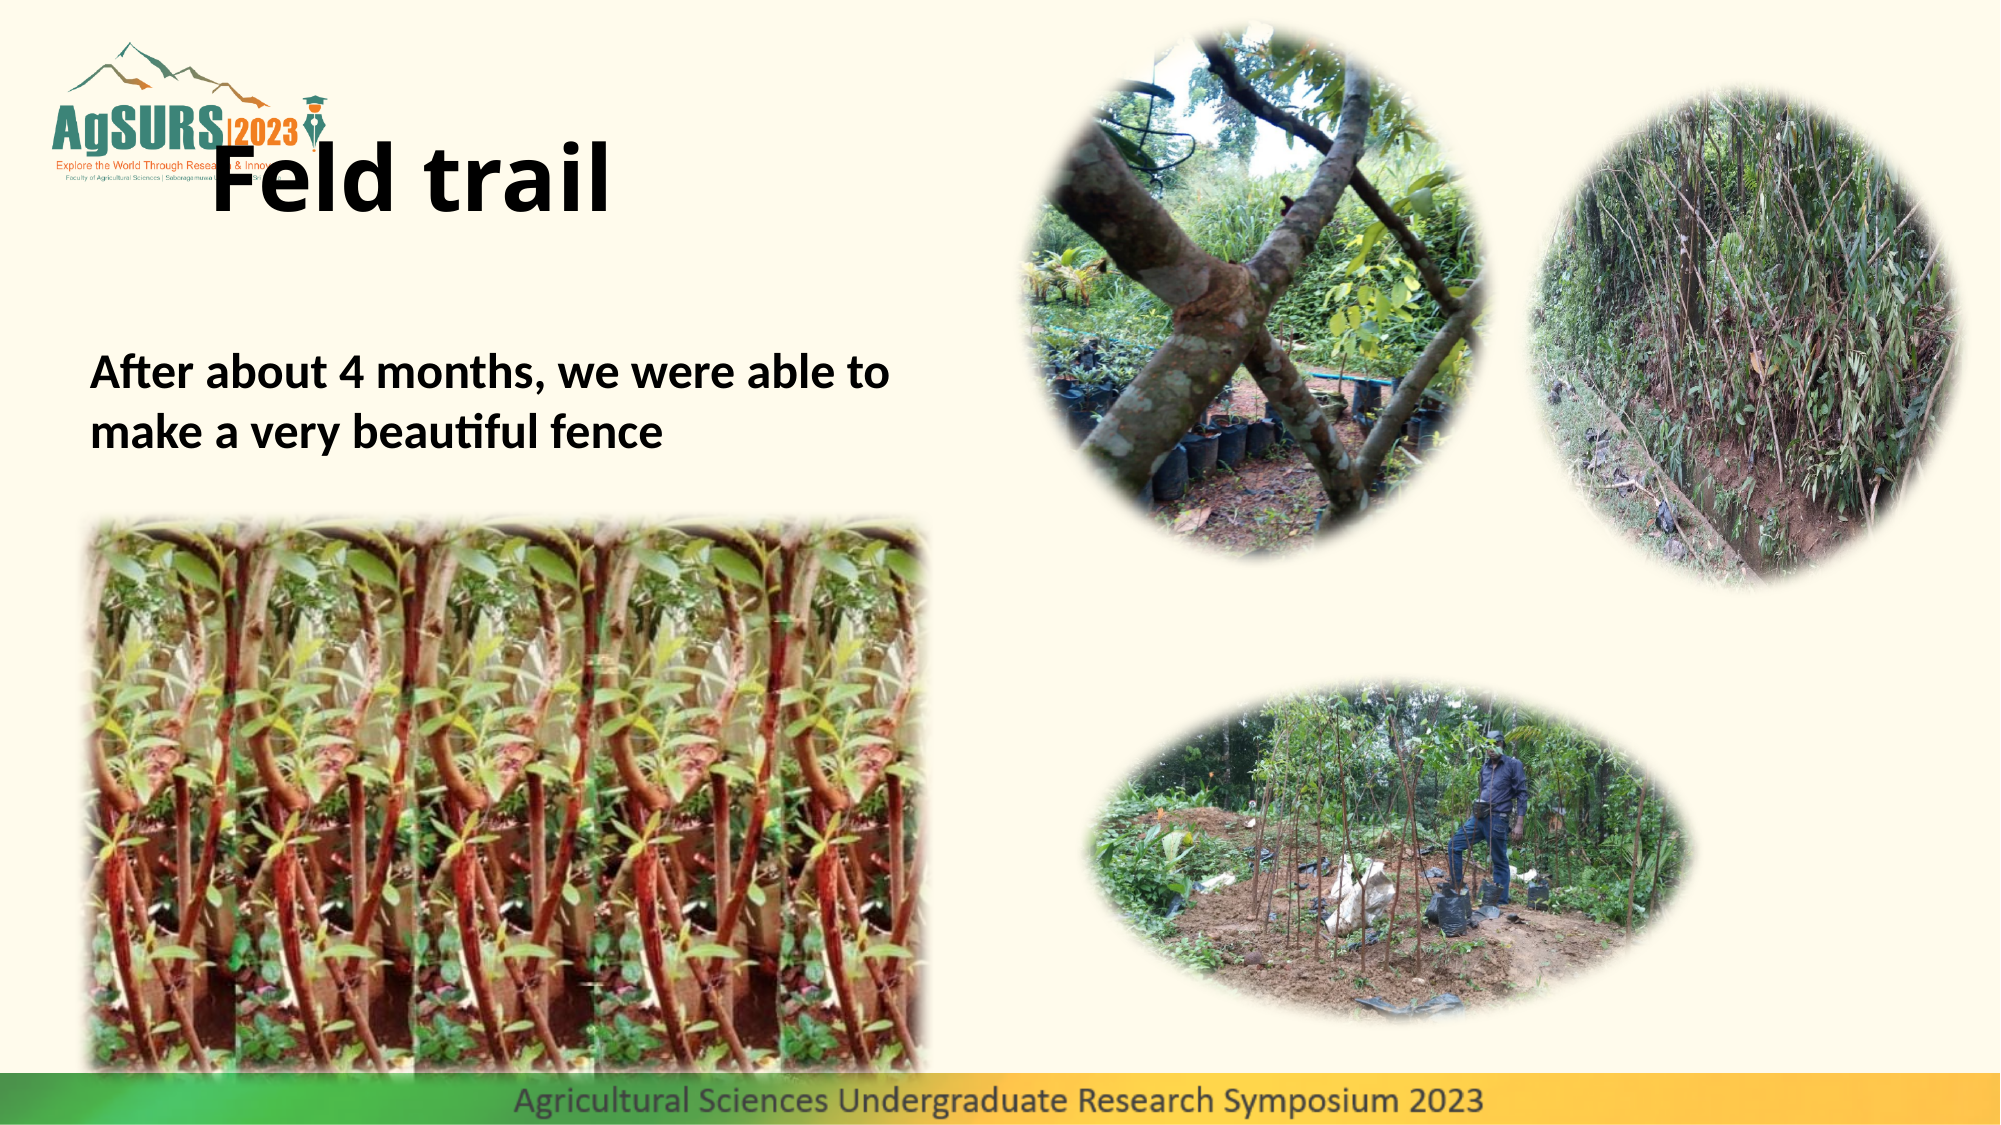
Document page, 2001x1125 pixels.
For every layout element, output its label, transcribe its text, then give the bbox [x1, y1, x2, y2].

picture [0, 0, 2000, 1125]
title Feld trail [193, 122, 812, 241]
text_box After about 4 months, we were able to make a very beautiful fence [74, 330, 973, 466]
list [1010, 15, 1500, 571]
